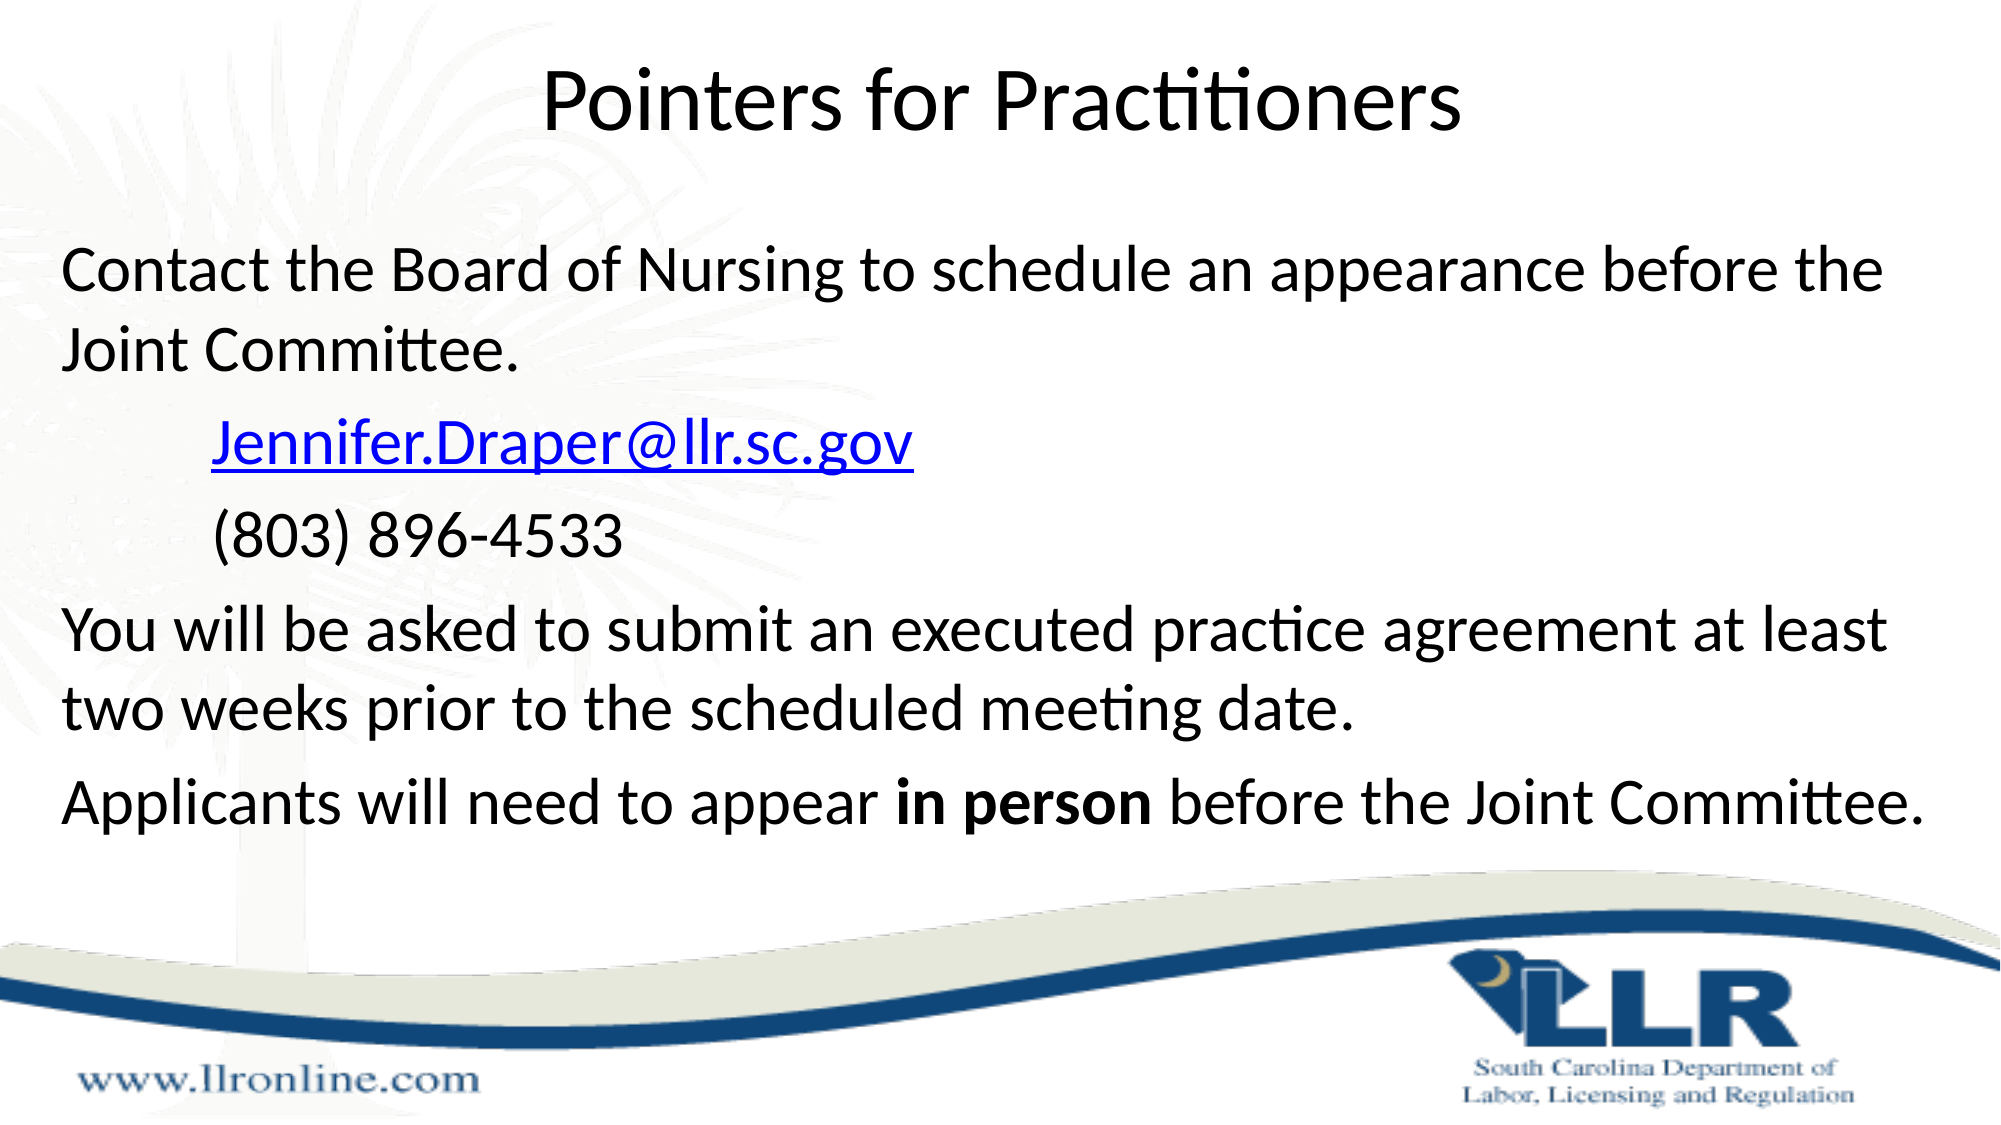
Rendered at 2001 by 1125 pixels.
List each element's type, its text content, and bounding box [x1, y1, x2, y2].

title Pointers for Practitioners [102, 0, 1903, 188]
picture [0, 0, 2001, 1125]
list Contact the Board of Nursing to schedule an appearance before the Joint Committee. Jennifer.Draper@llr.sc.gov (803) 896-4533 You will be asked to submit an executed practice agreement at least two weeks prior to the scheduled meeting date. Applicants will need to appear in person before the Joint Committee. [46, 216, 1960, 1005]
